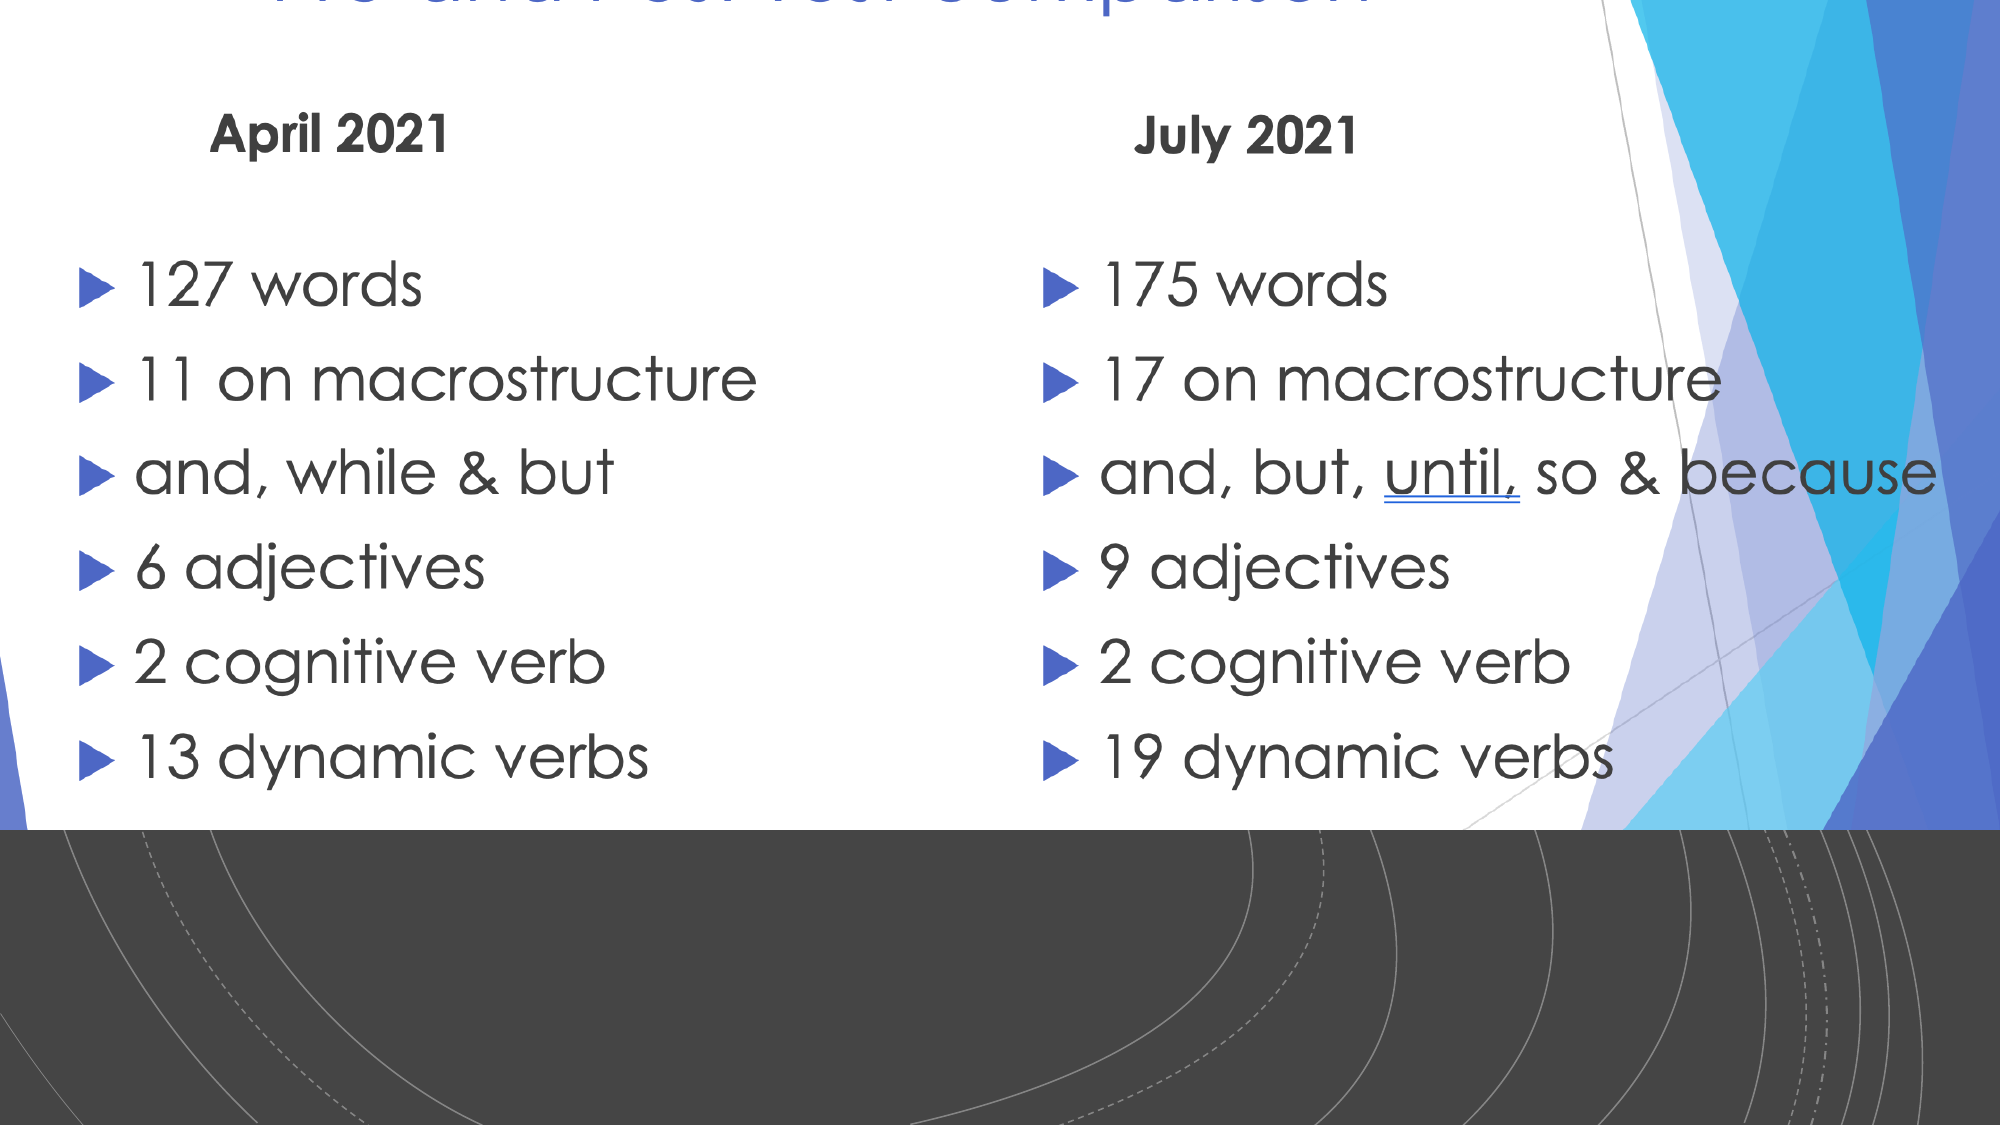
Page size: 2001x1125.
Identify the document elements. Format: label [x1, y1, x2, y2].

list [0, 0, 2000, 831]
text_box [0, 831, 2000, 1125]
